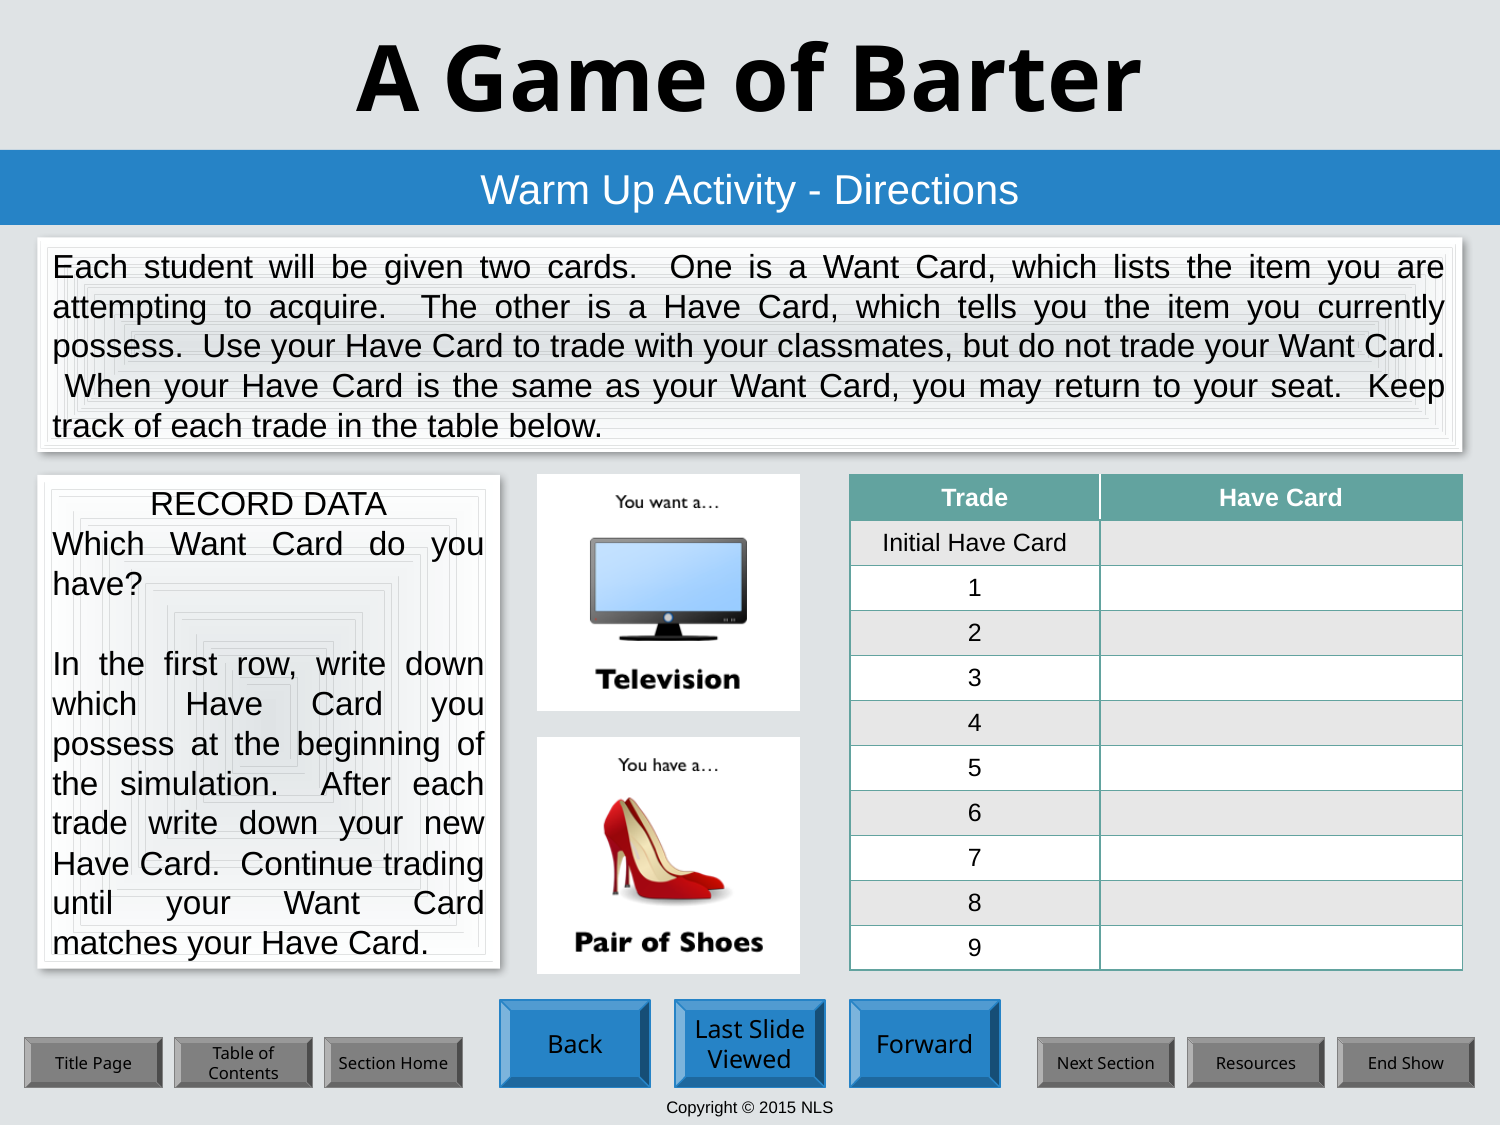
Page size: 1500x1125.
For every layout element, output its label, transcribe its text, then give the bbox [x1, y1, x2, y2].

table_cell [1101, 836, 1462, 880]
table_cell [1101, 791, 1462, 835]
table_cell 9 [851, 926, 1099, 969]
table_header Trade [851, 476, 1099, 519]
picture [537, 737, 801, 974]
table_cell 6 [851, 791, 1099, 835]
table_cell 3 [851, 656, 1099, 700]
table_cell [1101, 521, 1462, 565]
title A Game of Barter [0, 0, 1500, 149]
table_cell [1101, 566, 1462, 610]
table_cell 7 [851, 836, 1099, 880]
picture [537, 474, 801, 712]
table_cell 2 [851, 611, 1099, 655]
table_cell [1101, 746, 1462, 790]
table_cell [1101, 656, 1462, 700]
table_cell [1101, 611, 1462, 655]
table_cell Initial Have Card [851, 521, 1099, 565]
table_cell [1101, 881, 1462, 925]
table_header Have Card [1101, 476, 1462, 519]
table_cell [1101, 926, 1462, 969]
table_cell 5 [851, 746, 1099, 790]
table_cell 1 [851, 566, 1099, 610]
table_cell 4 [851, 701, 1099, 745]
table_cell [1101, 701, 1462, 745]
text_box Warm Up Activity - Directions [0, 149, 1500, 225]
text_box RECORD DATA Which Want Card do you have? In the first row, write down which Have Card you possess at the beginning of the simulation. After each trade write down your new Have Card. Continue trading until your Want Card matches your Have Card. [37, 474, 500, 969]
table_cell 8 [851, 881, 1099, 925]
text_box Each student will be given two cards. One is a Want Card, which lists the item you are attempting to acquire. The other is a Have Card, which tells you the item you currently possess. Use your Have Card to trade with your classmates, but do not trade your Want Card. When your Have Card is the same as your Want Card, you may return to your seat. Keep track of each trade in the table below. [37, 237, 1463, 452]
